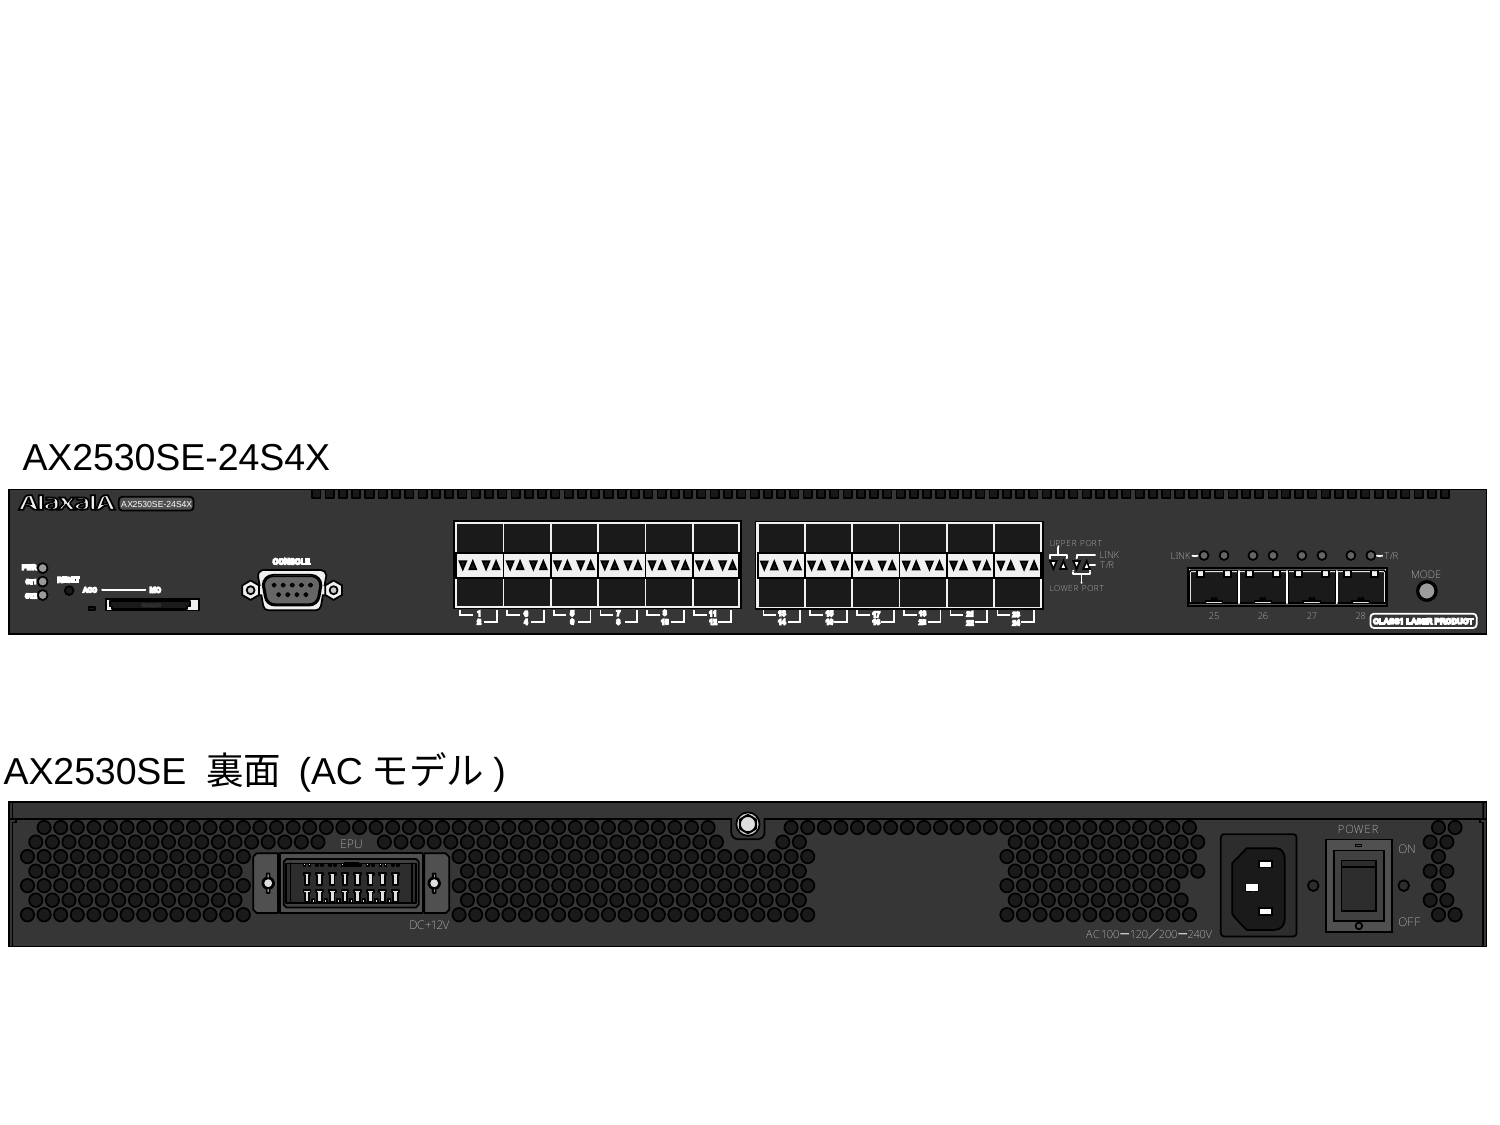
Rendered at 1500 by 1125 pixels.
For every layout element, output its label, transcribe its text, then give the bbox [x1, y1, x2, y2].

text_box AX2530SE 裏面 (ACモデル) [0, 739, 521, 800]
picture [5, 798, 1487, 949]
text_box AX2530SE-24S4X [7, 425, 346, 484]
picture [5, 485, 1487, 636]
